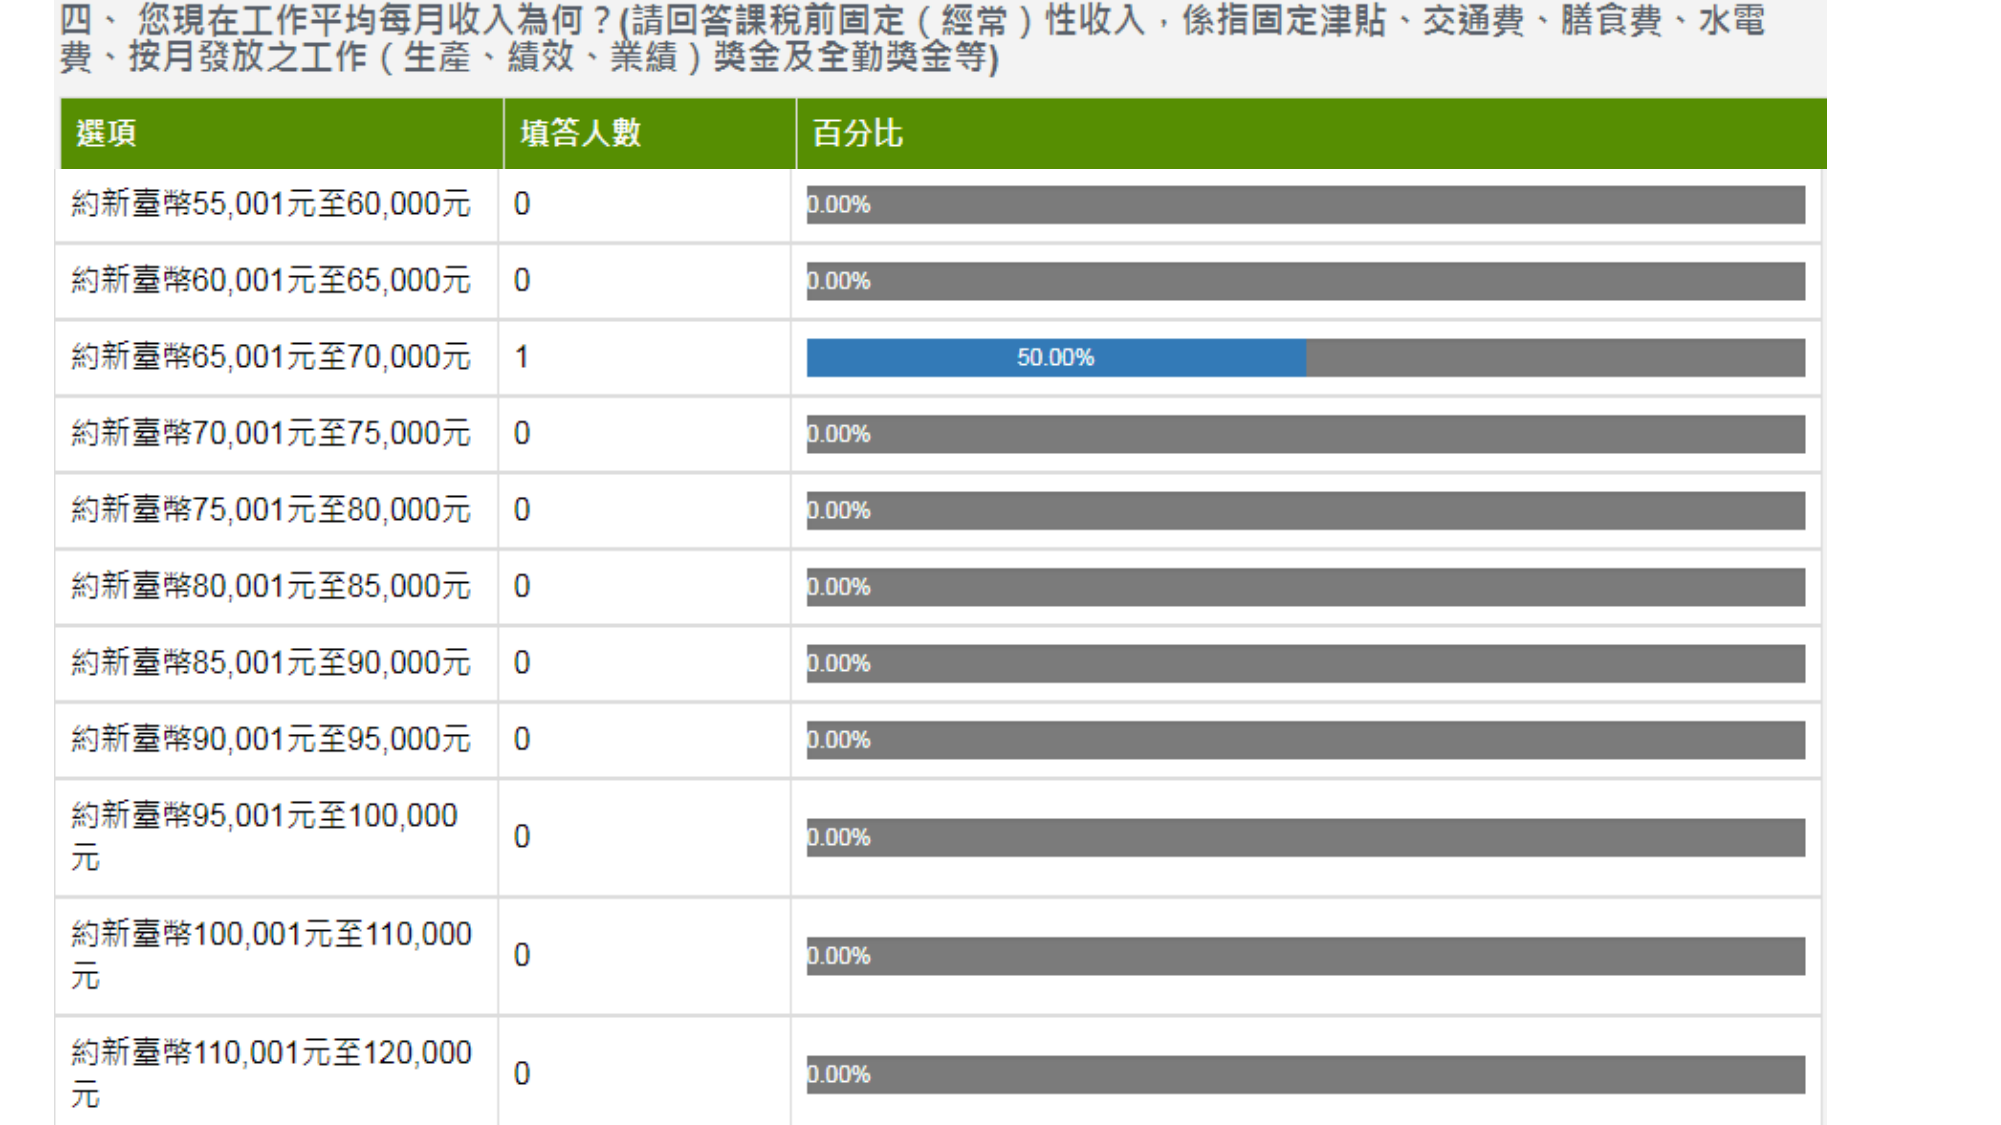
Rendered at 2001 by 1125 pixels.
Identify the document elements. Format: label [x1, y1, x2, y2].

picture [54, 0, 1827, 1125]
